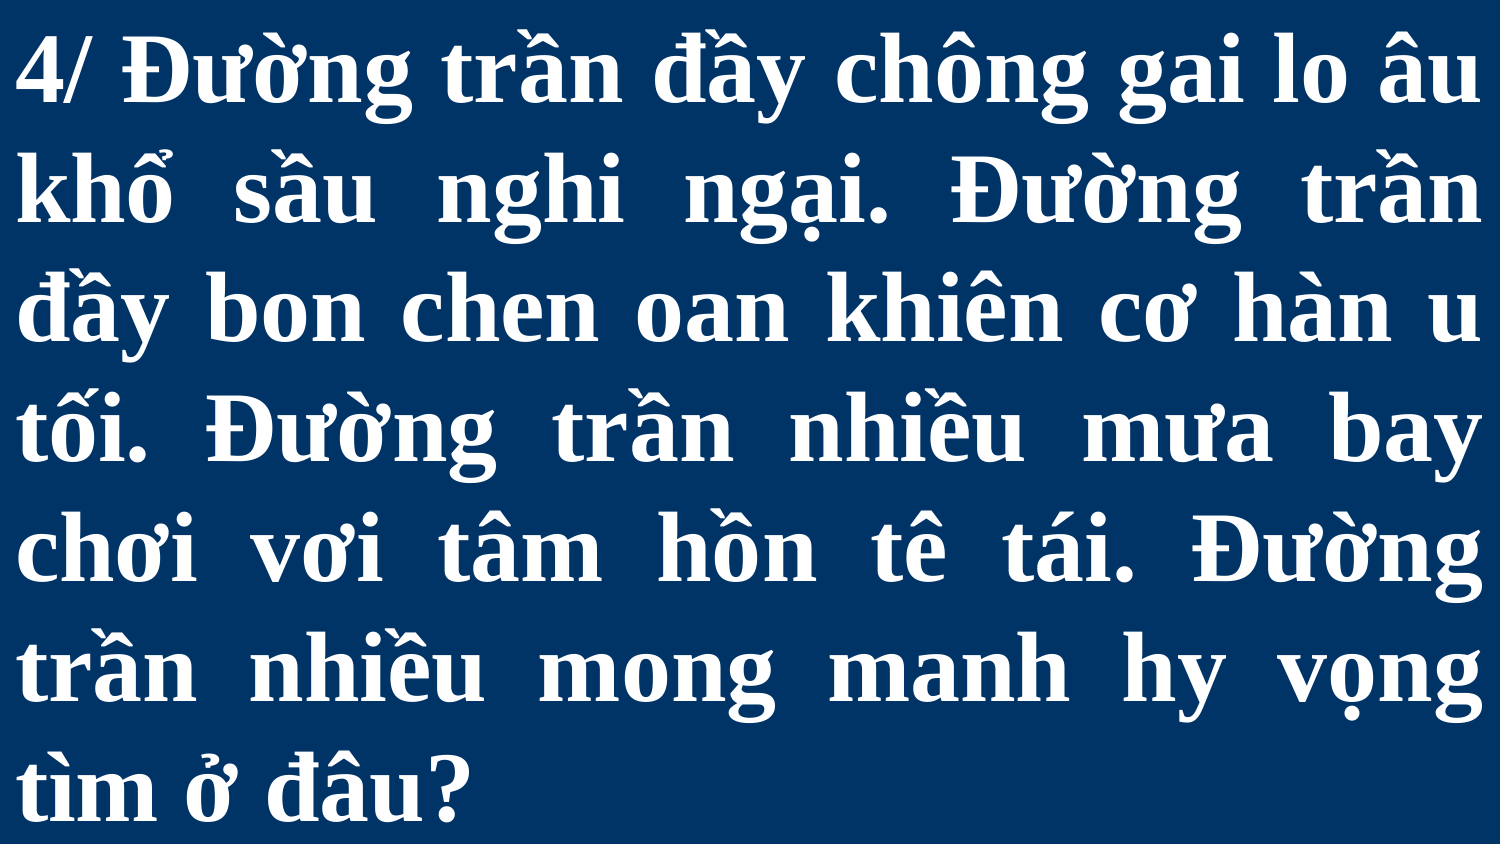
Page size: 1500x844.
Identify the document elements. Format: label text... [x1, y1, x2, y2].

title 4/ Đường trần đầy chông gai lo âu khổ sầu nghi ngại. Đường trần đầy bon chen oan khiên cơ hàn u tối. Đường trần nhiều mưa bay chơi vơi tâm hồn tê tái. Đường trần nhiều mong manh hy vọng tìm ở đâu? [0, 0, 1500, 844]
